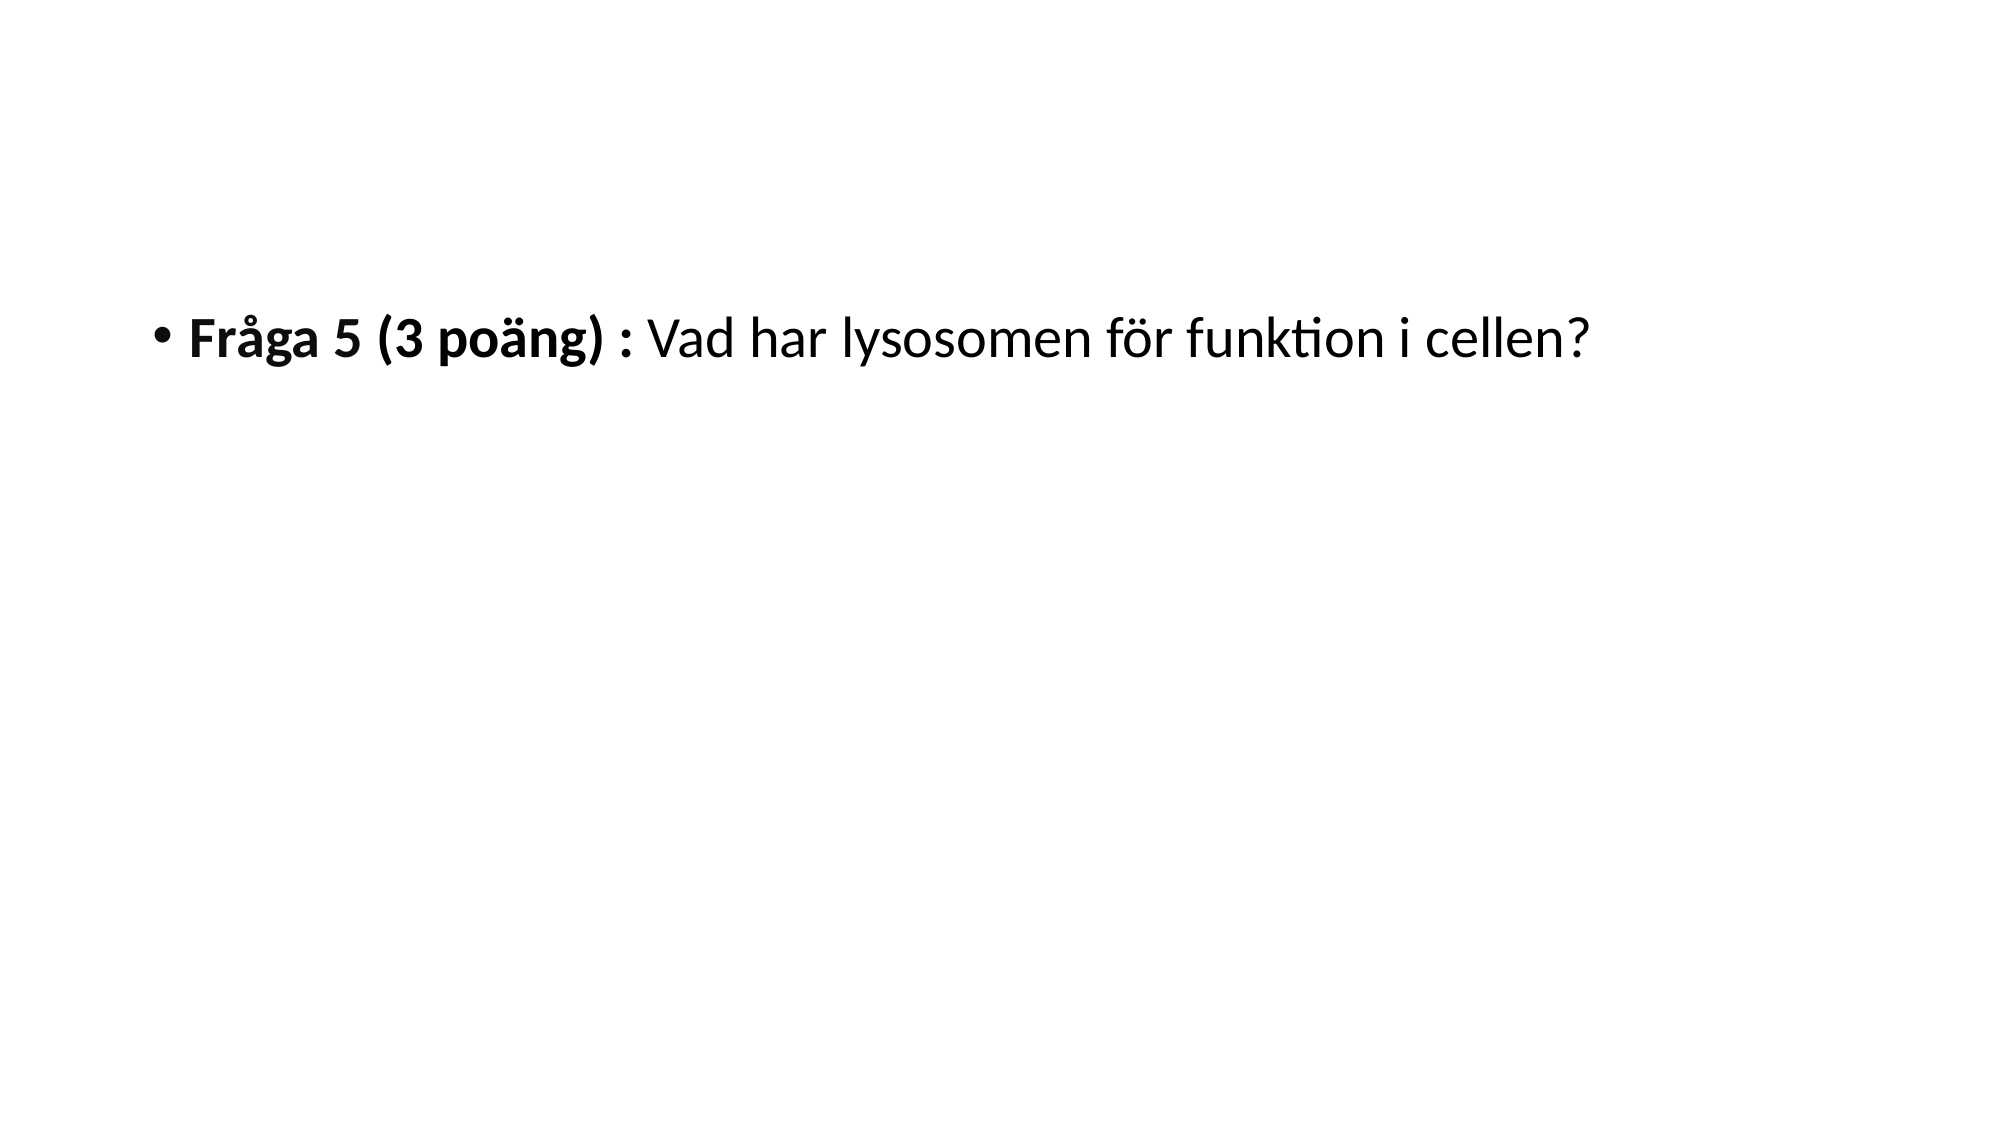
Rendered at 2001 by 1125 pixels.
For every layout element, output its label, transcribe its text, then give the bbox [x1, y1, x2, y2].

list Fråga 5 (3 poäng) : Vad har lysosomen för funktion i cellen? [137, 299, 1863, 1014]
